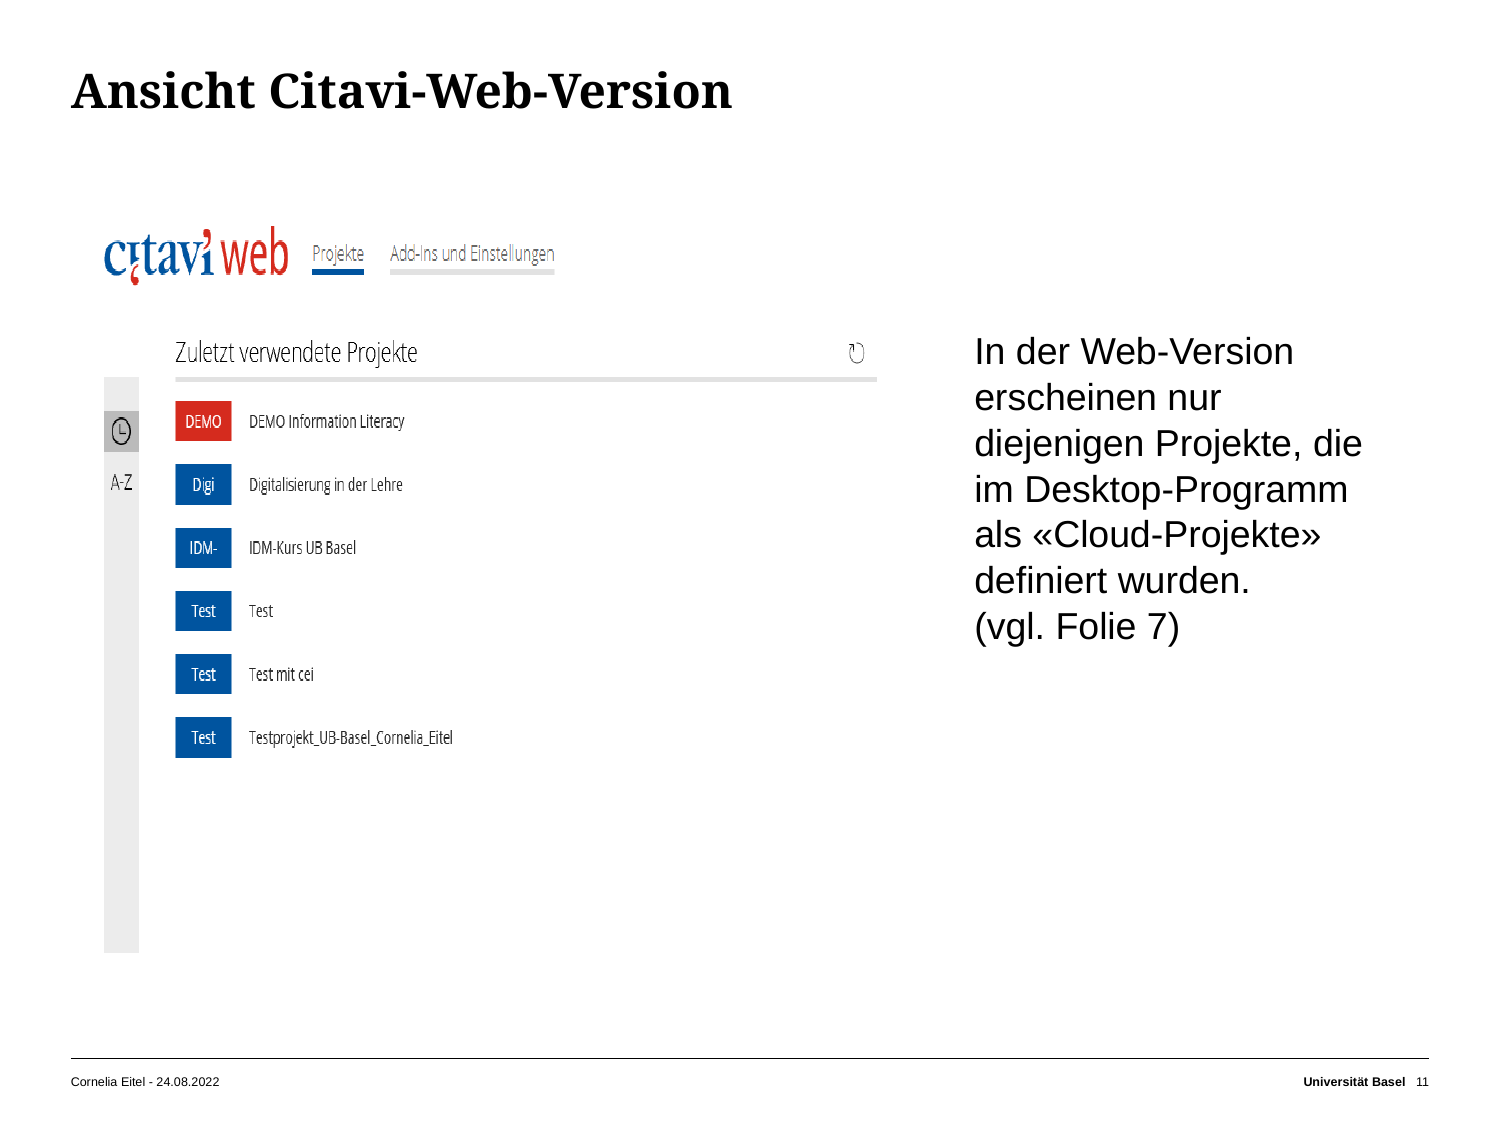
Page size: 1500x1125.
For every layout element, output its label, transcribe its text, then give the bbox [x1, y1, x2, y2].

title Ansicht Citavi-Web-Version [70, 66, 1430, 191]
text_box In der Web-Version erscheinen nur diejenigen Projekte, die im Desktop-Programm als «Cloud-Projekte» definiert wurden. (vgl. Folie 7) [974, 326, 1376, 835]
footer Universität Basel [1092, 1070, 1405, 1100]
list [70, 207, 892, 953]
slide_number 11 [1405, 1070, 1430, 1100]
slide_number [70, 1070, 425, 1100]
